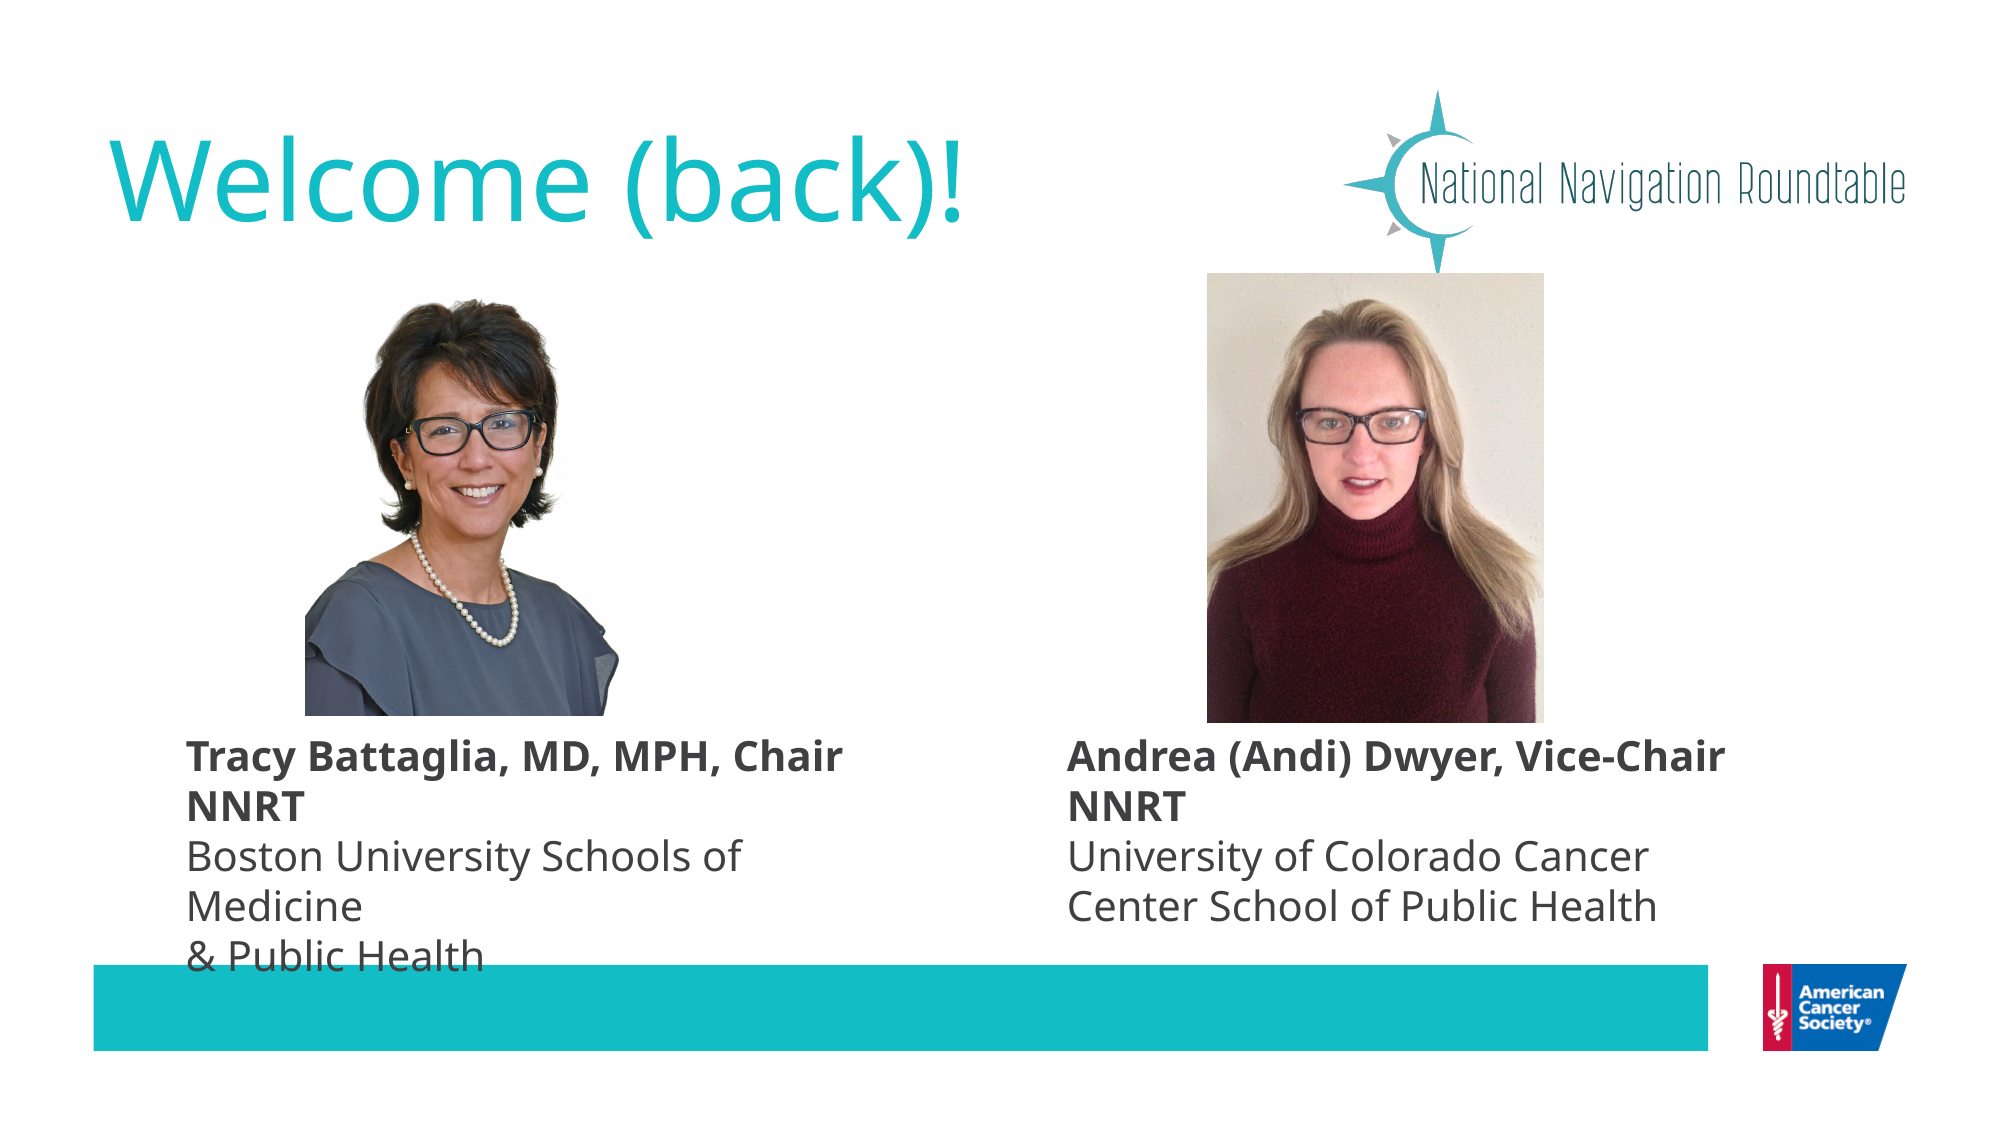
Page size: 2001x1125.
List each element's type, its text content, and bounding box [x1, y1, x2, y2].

picture [304, 273, 621, 716]
text_box Andrea (Andi) Dwyer, Vice-Chair NNRT University of Colorado Cancer Center School of Public Health [1052, 722, 1798, 937]
picture [1207, 78, 1923, 723]
list Tracy Battaglia, MD, MPH, Chair NNRT Boston University Schools of Medicine & Public Health [170, 722, 917, 851]
picture [1763, 964, 1907, 1051]
title Welcome (back)! [93, 94, 1909, 276]
